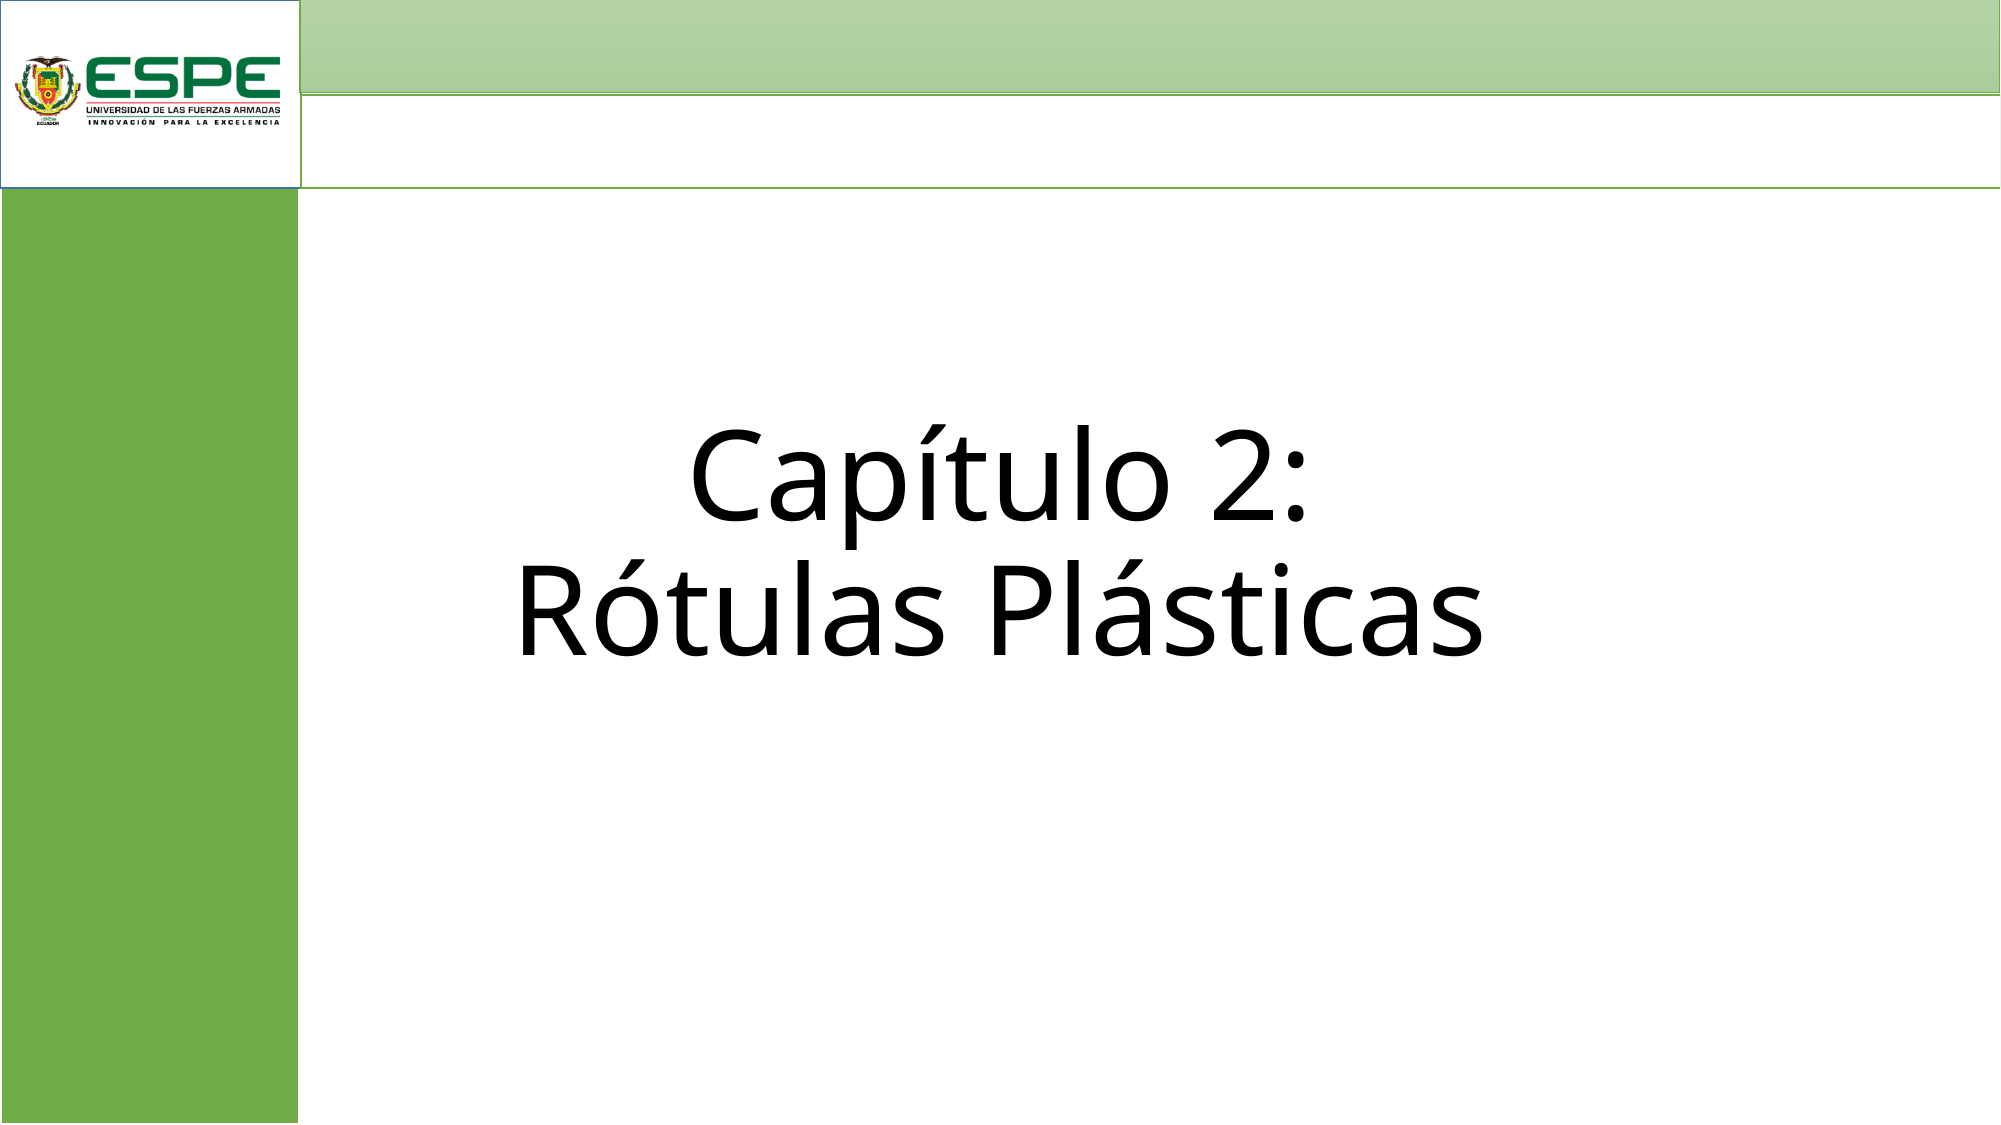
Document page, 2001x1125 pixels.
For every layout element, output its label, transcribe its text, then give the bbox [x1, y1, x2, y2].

title Capítulo 2: Rótulas Plásticas [0, 0, 2000, 1125]
